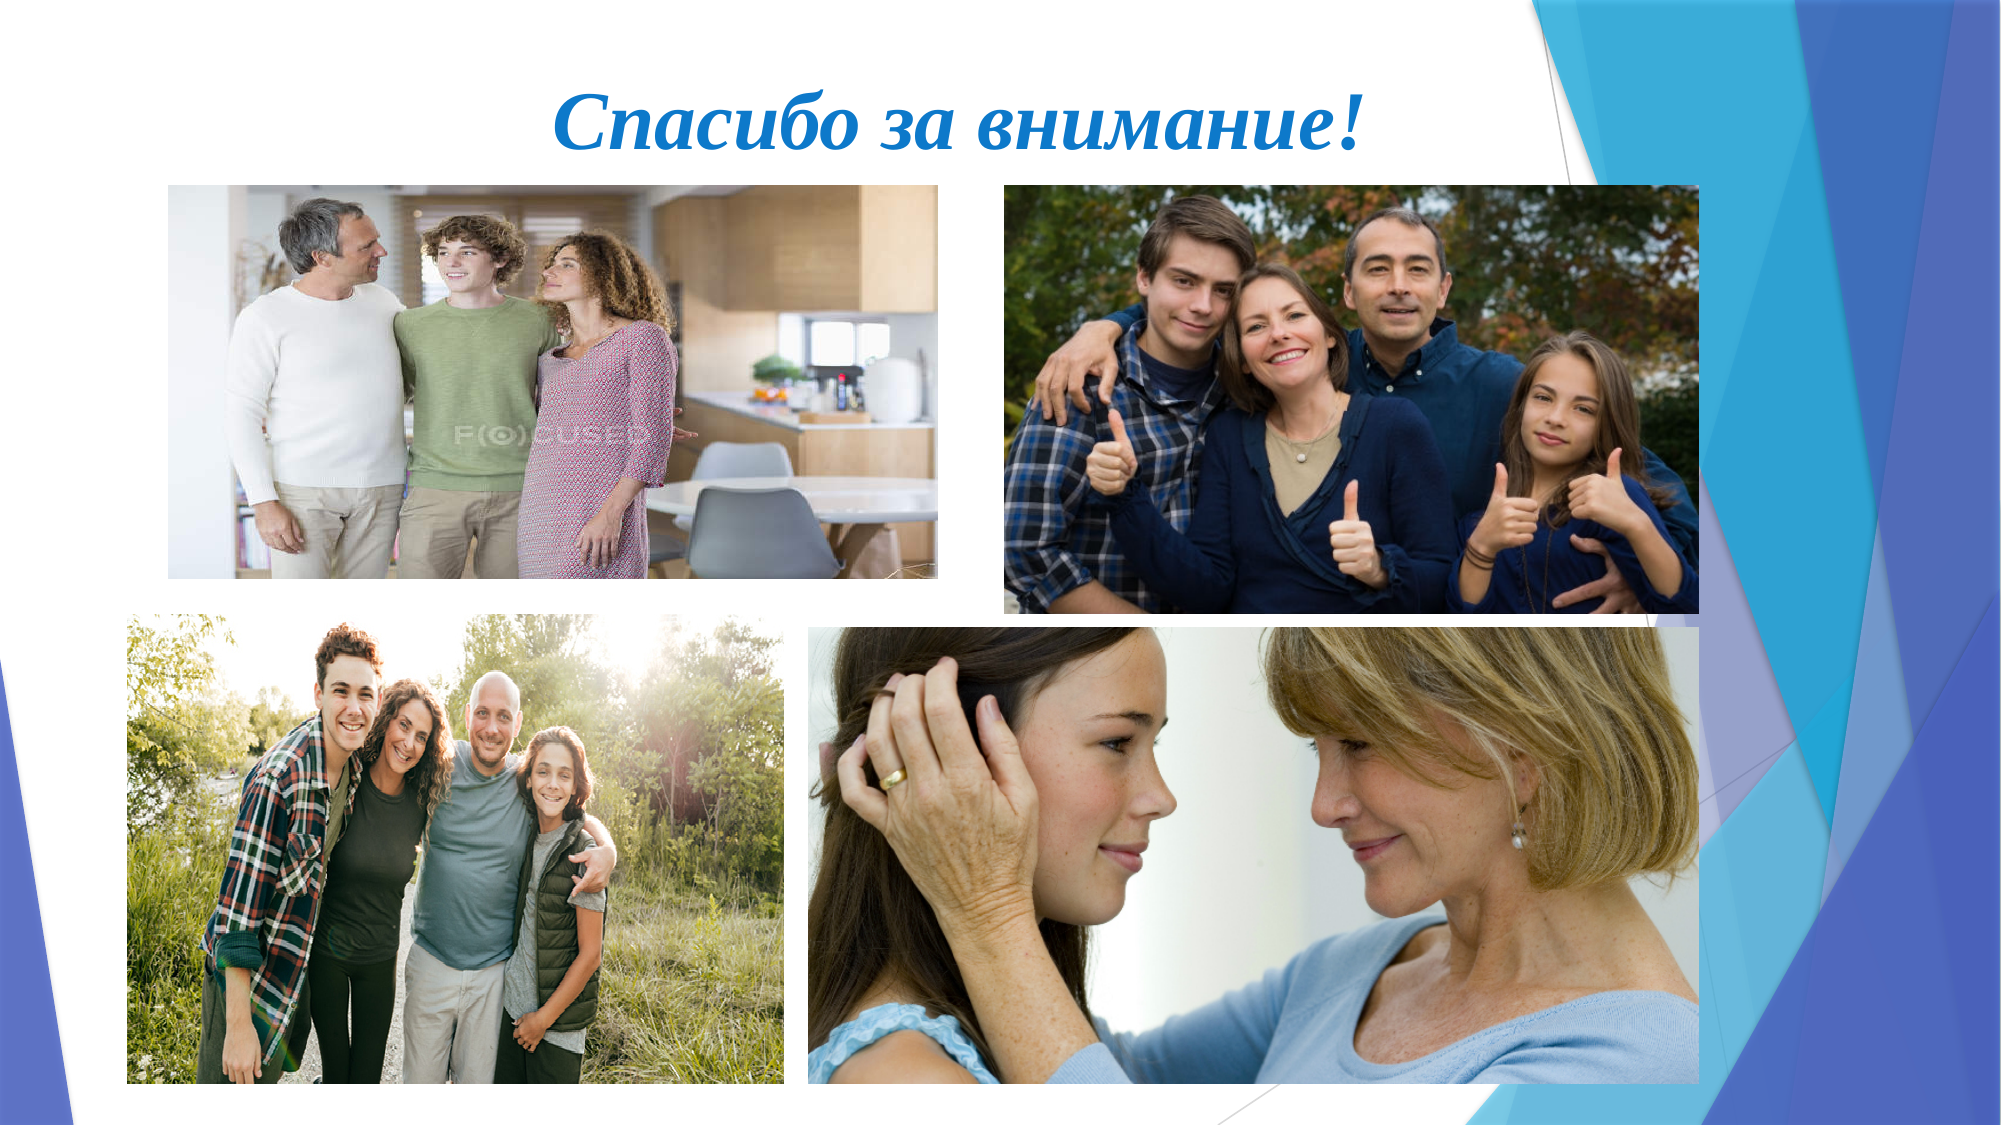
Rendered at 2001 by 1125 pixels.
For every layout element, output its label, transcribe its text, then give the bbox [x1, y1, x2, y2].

picture [1004, 185, 1700, 615]
picture [126, 613, 784, 1085]
picture [807, 626, 1700, 1085]
title Спасибо за внимание! [537, 59, 2000, 313]
picture [168, 185, 938, 579]
